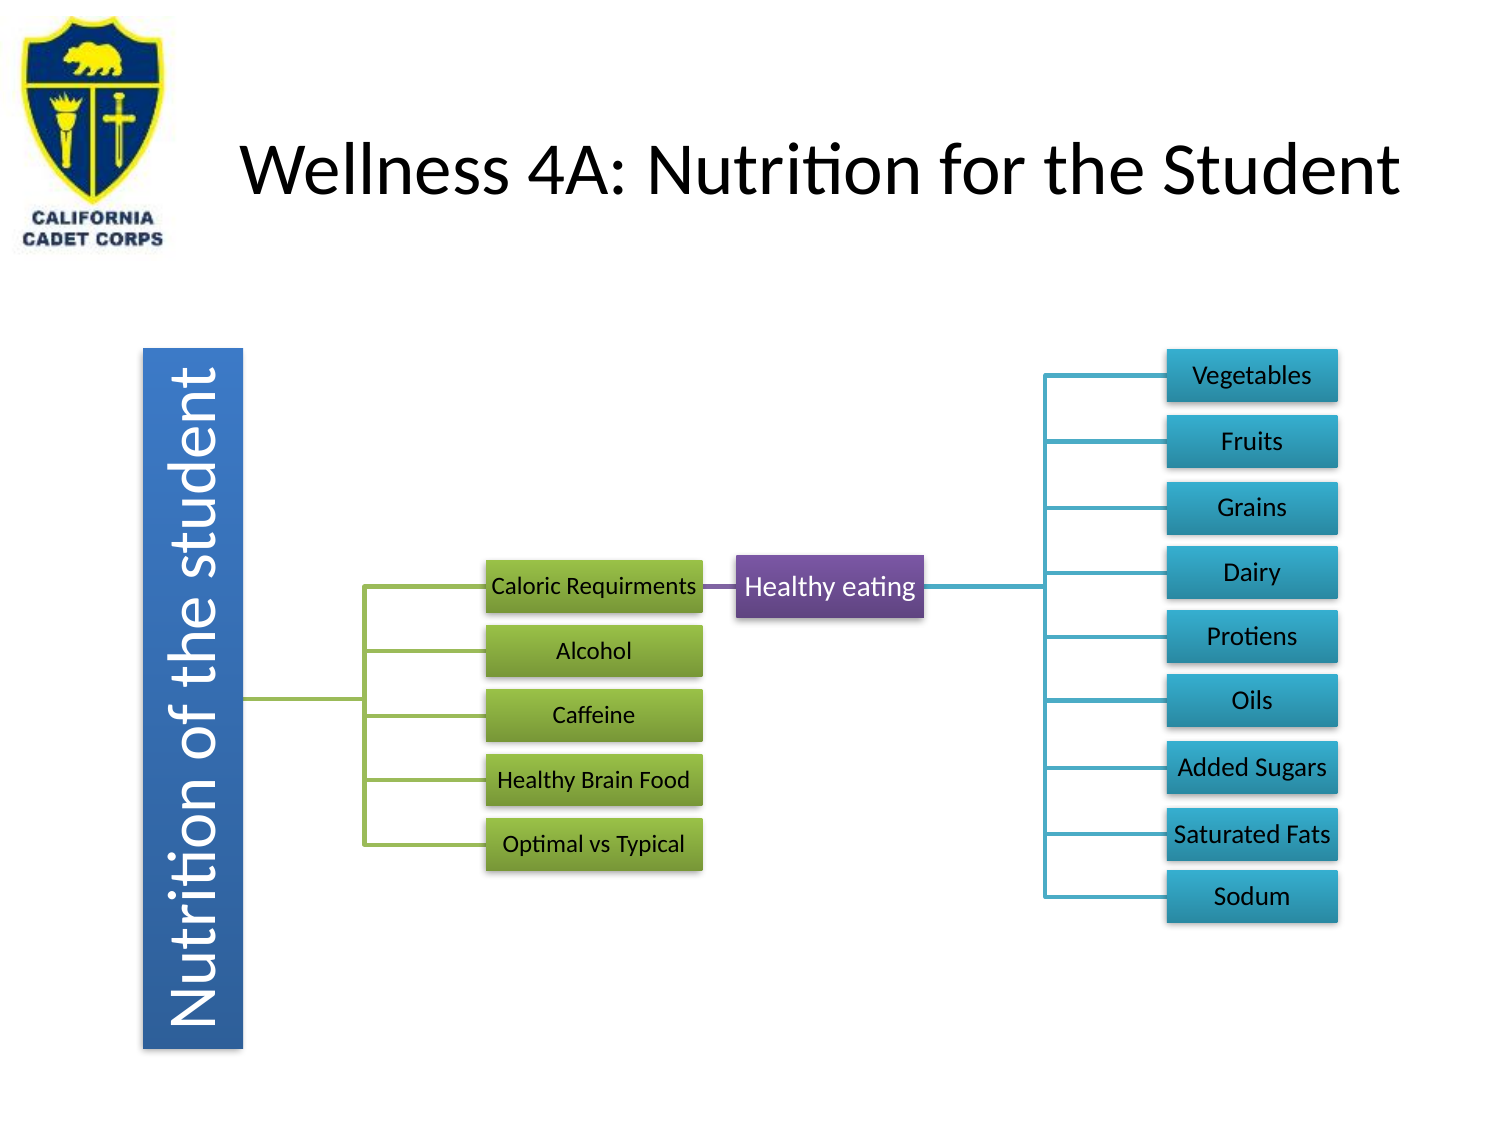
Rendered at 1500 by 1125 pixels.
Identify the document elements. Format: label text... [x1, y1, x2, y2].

text_box Wellness 4A: Nutrition for the Student [225, 112, 1420, 218]
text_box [142, 299, 1338, 1066]
picture [0, 16, 186, 261]
